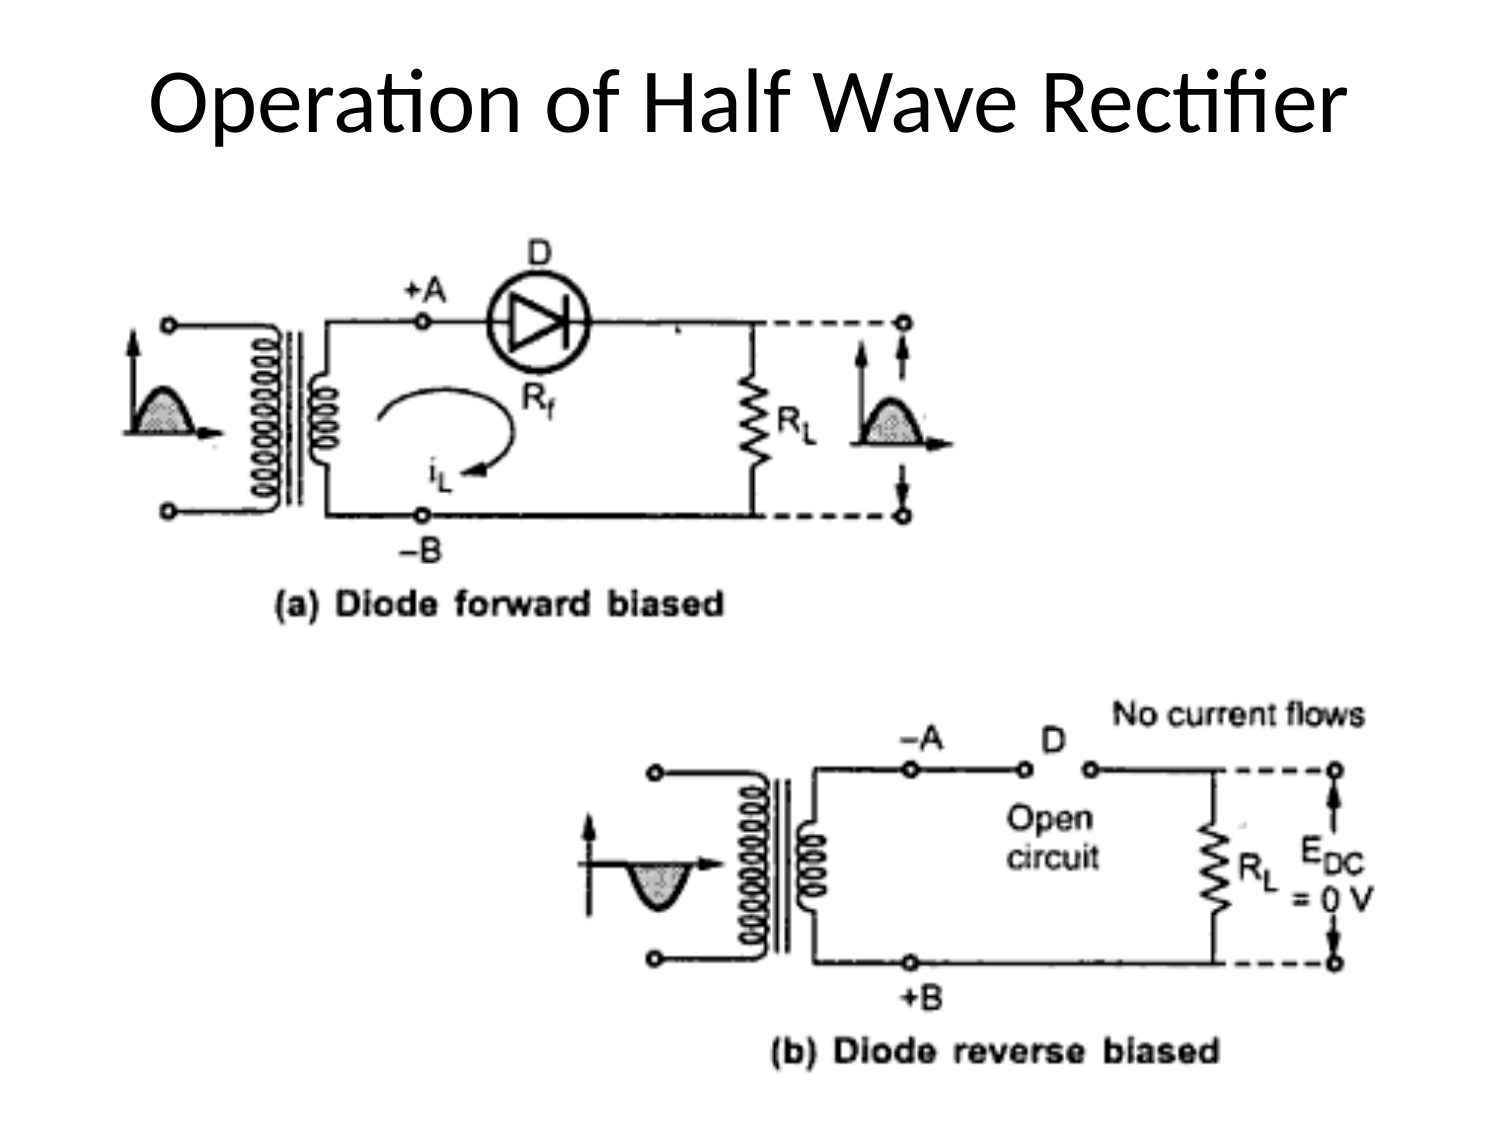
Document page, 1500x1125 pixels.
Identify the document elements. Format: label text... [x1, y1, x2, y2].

picture [549, 649, 1440, 1088]
title Operation of Half Wave Rectifier [75, 24, 1425, 168]
picture [74, 224, 980, 638]
